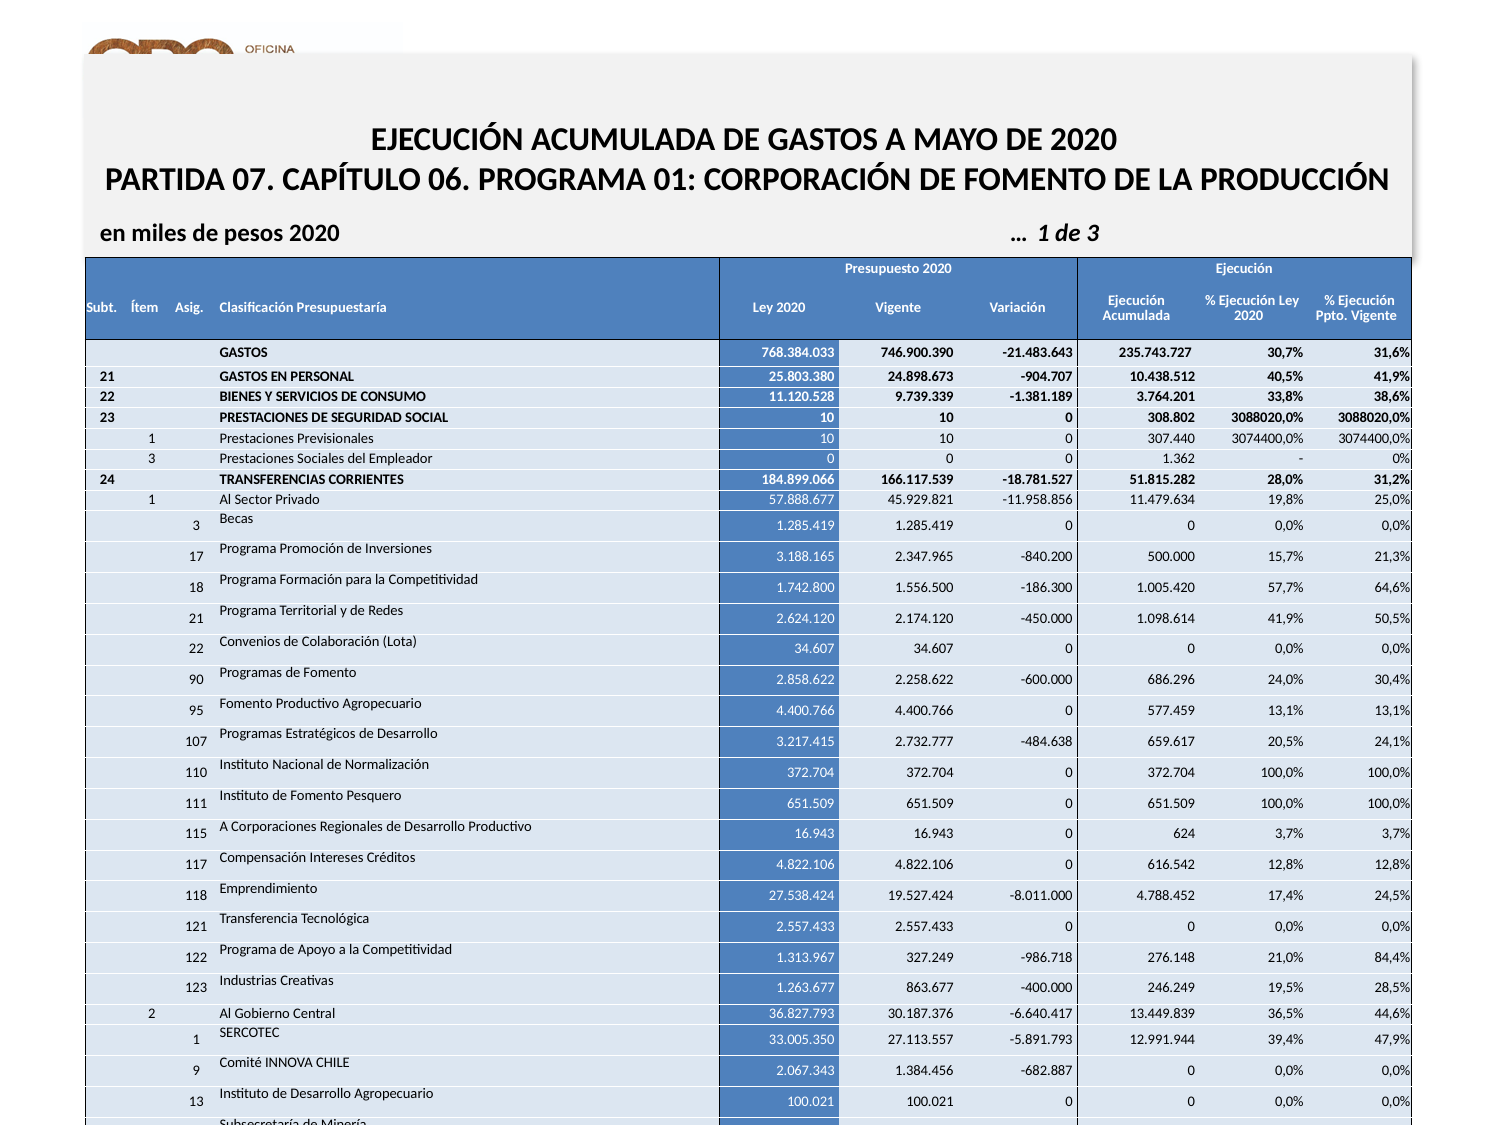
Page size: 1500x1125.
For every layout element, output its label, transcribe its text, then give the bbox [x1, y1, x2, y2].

table_cell 4.822.106 [720, 851, 839, 880]
table_cell [86, 604, 130, 634]
table_cell 100.021 [720, 1087, 839, 1117]
table_cell 616.542 [1078, 851, 1196, 880]
table_cell 1 [130, 491, 174, 510]
table_cell 25.803.380 [720, 367, 839, 387]
table_cell 0,0% [1196, 1118, 1305, 1125]
table_cell 36.827.793 [720, 1005, 839, 1024]
table_cell Programa de Apoyo a la Competitividad [218, 943, 719, 973]
table_cell [130, 367, 174, 387]
table_cell 0 [958, 511, 1077, 541]
table_cell Convenios de Colaboración (Lota) [218, 635, 719, 665]
table_cell % Ejecución Ley 2020 [1196, 278, 1305, 339]
table_cell Instituto de Desarrollo Agropecuario [218, 1087, 719, 1117]
table_cell 38,6% [1305, 388, 1411, 407]
table_cell Becas [218, 511, 719, 541]
table_cell Instituto de Fomento Pesquero [218, 789, 719, 819]
table_cell 1.742.800 [720, 573, 839, 603]
table_cell 41,9% [1305, 367, 1411, 387]
table_cell 4.822.106 [839, 851, 958, 880]
table_cell 84,4% [1305, 943, 1411, 973]
table_cell Emprendimiento [218, 881, 719, 911]
table_cell 863.677 [839, 974, 958, 1004]
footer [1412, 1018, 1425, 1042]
table_cell 10.438.512 [1078, 367, 1196, 387]
table_cell 11.120.528 [720, 388, 839, 407]
table_cell 47,9% [1305, 1025, 1411, 1055]
table_cell 45.929.821 [839, 491, 958, 510]
table_cell [130, 604, 174, 634]
table_cell [174, 491, 218, 510]
table_cell [174, 367, 218, 387]
table_cell 0,0% [1305, 511, 1411, 541]
table_cell 24,1% [1305, 727, 1411, 757]
table_cell Al Sector Privado [218, 491, 719, 510]
table_cell [130, 758, 174, 788]
table_cell 11.479.634 [1078, 491, 1196, 510]
table_cell SERCOTEC [218, 1025, 719, 1055]
table_cell 0 [958, 408, 1077, 428]
table_cell [174, 408, 218, 428]
table_cell 3.764.201 [1078, 388, 1196, 407]
table_cell 10 [720, 429, 839, 449]
table_cell 0 [958, 450, 1077, 469]
table_cell 13,1% [1196, 696, 1305, 726]
table_cell -6.640.417 [958, 1005, 1077, 1024]
table_cell 27.113.557 [839, 1025, 958, 1055]
table_cell 2.347.965 [839, 542, 958, 572]
table_cell 372.704 [1078, 758, 1196, 788]
table_cell 3 [174, 511, 218, 541]
table_cell 3,7% [1196, 820, 1305, 850]
table_cell [130, 511, 174, 541]
table_cell 19,5% [1196, 974, 1305, 1004]
table_cell [130, 851, 174, 880]
table_cell 13 [174, 1087, 218, 1117]
table_cell 100,0% [1196, 758, 1305, 788]
table_cell 24 [86, 470, 130, 490]
table_cell [130, 388, 174, 407]
table_cell 21,3% [1305, 542, 1411, 572]
table_cell [130, 470, 174, 490]
table_cell 90 [174, 666, 218, 695]
table_cell 22 [86, 388, 130, 407]
table_cell 0,0% [1305, 1056, 1411, 1086]
table_cell 0 [958, 789, 1077, 819]
table_cell 10 [720, 408, 839, 428]
table_cell -186.300 [958, 573, 1077, 603]
table_cell [130, 340, 174, 366]
table_cell 117 [174, 851, 218, 880]
table_cell Ítem [130, 278, 174, 339]
table_cell 0,0% [1305, 1087, 1411, 1117]
table_cell [86, 666, 130, 695]
table_cell [86, 450, 130, 469]
table_cell 0,0% [1196, 511, 1305, 541]
table_cell -484.638 [958, 727, 1077, 757]
table_cell [130, 696, 174, 726]
table_cell Ley 2020 [720, 278, 839, 339]
table_cell -5.891.793 [958, 1025, 1077, 1055]
table_cell [86, 1087, 130, 1117]
table_cell 0 [958, 635, 1077, 665]
table_cell 0,0% [1196, 635, 1305, 665]
text_box en miles de pesos 2020 … 1 de 3 [85, 209, 1432, 270]
table_cell 57.888.677 [720, 491, 839, 510]
table_cell 3088020,0% [1196, 408, 1305, 428]
table_cell 3074400,0% [1305, 429, 1411, 449]
table_cell 22 [174, 635, 218, 665]
table_cell [174, 1005, 218, 1024]
table_cell 3.188.165 [720, 542, 839, 572]
table_cell -1.381.189 [958, 388, 1077, 407]
table_cell 0 [839, 450, 958, 469]
table_cell [174, 429, 218, 449]
table_cell 12.991.944 [1078, 1025, 1196, 1055]
table_header [174, 258, 218, 278]
table_cell 21 [174, 604, 218, 634]
table_cell [130, 912, 174, 942]
table_cell 121 [174, 912, 218, 942]
table_cell 41,9% [1196, 604, 1305, 634]
table_cell 577.459 [1078, 696, 1196, 726]
table_cell 107 [174, 727, 218, 757]
table_cell [86, 758, 130, 788]
table_cell 235.743.727 [1078, 340, 1196, 366]
table_cell [130, 1025, 174, 1055]
table_cell 372.704 [720, 758, 839, 788]
table_cell [130, 408, 174, 428]
table_cell 2.557.433 [720, 912, 839, 942]
table_cell 372.704 [839, 758, 958, 788]
table_cell [86, 851, 130, 880]
table_cell [130, 1056, 174, 1086]
table_cell 0,0% [1196, 1056, 1305, 1086]
table_cell [86, 881, 130, 911]
table_cell 23 [86, 408, 130, 428]
table_cell Variación [958, 278, 1077, 339]
table_cell [86, 1056, 130, 1086]
table_cell [130, 820, 174, 850]
table_cell 123 [174, 974, 218, 1004]
table_cell 184.899.066 [720, 470, 839, 490]
table_cell Vigente [839, 278, 958, 339]
table_cell 1.285.419 [720, 511, 839, 541]
table_cell 0 [1078, 1056, 1196, 1086]
table_cell Asig. [174, 278, 218, 339]
table_header [86, 258, 130, 278]
table_cell [86, 696, 130, 726]
table_cell 2.557.433 [839, 912, 958, 942]
table_cell 4.400.766 [720, 696, 839, 726]
table_cell 0 [958, 1087, 1077, 1117]
table_cell - [1196, 450, 1305, 469]
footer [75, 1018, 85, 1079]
table_cell Ejecución Acumulada [1078, 278, 1196, 339]
table_cell 0 [1078, 511, 1196, 541]
table_cell PRESTACIONES DE SEGURIDAD SOCIAL [218, 408, 719, 428]
table_cell 307.440 [1078, 429, 1196, 449]
table_cell 64,6% [1305, 573, 1411, 603]
table_cell -840.200 [958, 542, 1077, 572]
table_cell [130, 727, 174, 757]
table_cell Programa Territorial y de Redes [218, 604, 719, 634]
table_cell 1.384.456 [839, 1056, 958, 1086]
table_cell 300.126 [720, 1118, 839, 1125]
table_cell 24.898.673 [839, 367, 958, 387]
table_cell 31,2% [1305, 470, 1411, 490]
table_cell 30,4% [1305, 666, 1411, 695]
table_cell 100.021 [839, 1087, 958, 1117]
table_cell [130, 542, 174, 572]
table_cell [86, 511, 130, 541]
table_cell 24,0% [1196, 666, 1305, 695]
table_cell -400.000 [958, 974, 1077, 1004]
table_header [130, 258, 174, 278]
table_cell 51.815.282 [1078, 470, 1196, 490]
table_cell 3,7% [1305, 820, 1411, 850]
table_header Presupuesto 2020 [720, 258, 1077, 278]
table_cell [86, 340, 130, 366]
table_cell [174, 450, 218, 469]
table_cell 246.249 [1078, 974, 1196, 1004]
table_cell 2.858.622 [720, 666, 839, 695]
table_cell 3.217.415 [720, 727, 839, 757]
table_cell 4.400.766 [839, 696, 958, 726]
table_cell Fomento Productivo Agropecuario [218, 696, 719, 726]
table_cell [174, 470, 218, 490]
table_cell 500.000 [1078, 542, 1196, 572]
table_cell 0 [958, 758, 1077, 788]
title EJECUCIÓN ACUMULADA DE GASTOS A MAYO DE 2020 PARTIDA 07. CAPÍTULO 06. PROGRAMA 01: CORPORACIÓN DE FOMENTO DE LA PRODUCCIÓN [85, 54, 1412, 209]
table_cell 0,0% [1305, 635, 1411, 665]
table_cell [86, 912, 130, 942]
table_cell Programa Formación para la Competitividad [218, 573, 719, 603]
table_cell 0,0% [1305, 912, 1411, 942]
table_cell -682.887 [958, 1056, 1077, 1086]
table_cell 0% [1305, 450, 1411, 469]
table_cell 624 [1078, 820, 1196, 850]
table_cell 166.117.539 [839, 470, 958, 490]
table_cell 19.527.424 [839, 881, 958, 911]
table_cell 1.098.614 [1078, 604, 1196, 634]
table_cell 95 [174, 696, 218, 726]
table_cell 2.624.120 [720, 604, 839, 634]
table_cell 10 [839, 429, 958, 449]
table_cell 1.362 [1078, 450, 1196, 469]
table_cell [130, 943, 174, 973]
table_cell [86, 573, 130, 603]
table_cell 13,1% [1305, 696, 1411, 726]
table_cell Compensación Intereses Créditos [218, 851, 719, 880]
table_cell 39,4% [1196, 1025, 1305, 1055]
table_cell 2.174.120 [839, 604, 958, 634]
table_header [218, 258, 719, 278]
table_cell 16.943 [839, 820, 958, 850]
table_cell [86, 1025, 130, 1055]
table_cell 1.556.500 [839, 573, 958, 603]
table_cell [130, 789, 174, 819]
table_cell 2.732.777 [839, 727, 958, 757]
table_cell 300.126 [839, 1118, 958, 1125]
table_cell 1 [174, 1025, 218, 1055]
table_cell 30,7% [1196, 340, 1305, 366]
table_cell 50,5% [1305, 604, 1411, 634]
table_cell [86, 943, 130, 973]
table_cell 122 [174, 943, 218, 973]
table_cell 33.005.350 [720, 1025, 839, 1055]
table_cell [86, 727, 130, 757]
table_cell [130, 666, 174, 695]
table_cell Programas de Fomento [218, 666, 719, 695]
table_cell 13.449.839 [1078, 1005, 1196, 1024]
table_cell TRANSFERENCIAS CORRIENTES [218, 470, 719, 490]
table_cell 768.384.033 [720, 340, 839, 366]
table_cell 1.313.967 [720, 943, 839, 973]
table_cell 2.067.343 [720, 1056, 839, 1086]
table_cell 686.296 [1078, 666, 1196, 695]
table_cell [174, 388, 218, 407]
table_cell 0 [958, 912, 1077, 942]
table_cell 0,0% [1196, 1087, 1305, 1117]
table_cell [86, 429, 130, 449]
table_cell -11.958.856 [958, 491, 1077, 510]
table_cell Al Gobierno Central [218, 1005, 719, 1024]
table_cell 0 [958, 851, 1077, 880]
table_cell 28,5% [1305, 974, 1411, 1004]
table_cell 659.617 [1078, 727, 1196, 757]
table_cell 1.285.419 [839, 511, 958, 541]
table_cell 24,5% [1305, 881, 1411, 911]
table_cell 18 [174, 573, 218, 603]
table_cell Clasificación Presupuestaría [218, 278, 719, 339]
table_cell 308.802 [1078, 408, 1196, 428]
table_cell 12,8% [1196, 851, 1305, 880]
table_cell 1 [130, 429, 174, 449]
table_cell 9 [174, 1056, 218, 1086]
table_cell [86, 635, 130, 665]
table_cell 111 [174, 789, 218, 819]
table_cell 0 [1078, 1087, 1196, 1117]
table_cell Prestaciones Previsionales [218, 429, 719, 449]
table_cell [174, 340, 218, 366]
picture [82, 22, 403, 118]
table_cell 3074400,0% [1196, 429, 1305, 449]
table_cell 17,4% [1196, 881, 1305, 911]
table_cell [86, 1118, 130, 1125]
table_cell -600.000 [958, 666, 1077, 695]
table_cell 651.509 [720, 789, 839, 819]
table_cell [86, 789, 130, 819]
table_cell 651.509 [839, 789, 958, 819]
table_cell 30.187.376 [839, 1005, 958, 1024]
table_cell Comité INNOVA CHILE [218, 1056, 719, 1086]
table_cell A Corporaciones Regionales de Desarrollo Productivo [218, 820, 719, 850]
table_cell 0 [1078, 1118, 1196, 1125]
table_cell % Ejecución Ppto. Vigente [1305, 278, 1411, 339]
table_cell 25,0% [1305, 491, 1411, 510]
table_cell 746.900.390 [839, 340, 958, 366]
table_cell 100,0% [1305, 789, 1411, 819]
table_cell 100,0% [1305, 758, 1411, 788]
table_cell -904.707 [958, 367, 1077, 387]
table_cell [86, 491, 130, 510]
table_cell -21.483.643 [958, 340, 1077, 366]
table_cell [130, 573, 174, 603]
table_cell 100,0% [1196, 789, 1305, 819]
table_cell 2.258.622 [839, 666, 958, 695]
table_cell GASTOS [218, 340, 719, 366]
table_cell 28,0% [1196, 470, 1305, 490]
table_cell [86, 1005, 130, 1024]
table_cell -18.781.527 [958, 470, 1077, 490]
table_cell 16.943 [720, 820, 839, 850]
table_cell [130, 635, 174, 665]
table_cell Programa Promoción de Inversiones [218, 542, 719, 572]
table_cell 327.249 [839, 943, 958, 973]
table_cell 1.263.677 [720, 974, 839, 1004]
table_cell [130, 974, 174, 1004]
table_cell Prestaciones Sociales del Empleador [218, 450, 719, 469]
table_cell Subsecretaría de Minería [218, 1118, 719, 1125]
table_cell 14 [174, 1118, 218, 1125]
table_cell [130, 1118, 174, 1125]
table_cell 9.739.339 [839, 388, 958, 407]
table_cell -450.000 [958, 604, 1077, 634]
table_cell 0 [1078, 635, 1196, 665]
table_header Ejecución [1078, 258, 1411, 278]
table_cell 27.538.424 [720, 881, 839, 911]
table_cell GASTOS EN PERSONAL [218, 367, 719, 387]
table_cell 33,8% [1196, 388, 1305, 407]
table_cell Instituto Nacional de Normalización [218, 758, 719, 788]
table_cell [86, 820, 130, 850]
table_cell Industrias Creativas [218, 974, 719, 1004]
table_cell 34.607 [720, 635, 839, 665]
table_cell 21 [86, 367, 130, 387]
table_cell 3088020,0% [1305, 408, 1411, 428]
table_cell 17 [174, 542, 218, 572]
table_cell 31,6% [1305, 340, 1411, 366]
table_cell 40,5% [1196, 367, 1305, 387]
table_cell BIENES Y SERVICIOS DE CONSUMO [218, 388, 719, 407]
table_cell 110 [174, 758, 218, 788]
table_cell 1.005.420 [1078, 573, 1196, 603]
table_cell 44,6% [1305, 1005, 1411, 1024]
table_cell 0 [958, 429, 1077, 449]
table_cell 276.148 [1078, 943, 1196, 973]
table_cell 21,0% [1196, 943, 1305, 973]
table_cell Programas Estratégicos de Desarrollo [218, 727, 719, 757]
table_cell 4.788.452 [1078, 881, 1196, 911]
table_cell [86, 974, 130, 1004]
table_cell 12,8% [1305, 851, 1411, 880]
table_cell 20,5% [1196, 727, 1305, 757]
table_cell 0 [958, 696, 1077, 726]
table_cell 0 [958, 1118, 1077, 1125]
table_cell Transferencia Tecnológica [218, 912, 719, 942]
table_cell 57,7% [1196, 573, 1305, 603]
table_cell 118 [174, 881, 218, 911]
table_cell 0 [958, 820, 1077, 850]
table_cell -986.718 [958, 943, 1077, 973]
table_cell 10 [839, 408, 958, 428]
table_cell 3 [130, 450, 174, 469]
table_cell 2 [130, 1005, 174, 1024]
table_cell [86, 542, 130, 572]
table_cell 19,8% [1196, 491, 1305, 510]
table_cell 0,0% [1196, 912, 1305, 942]
table_cell Subt. [86, 278, 130, 339]
slide_number 12 [1412, 1042, 1425, 1103]
table_cell [130, 881, 174, 911]
table_cell 0 [1078, 912, 1196, 942]
table_cell 15,7% [1196, 542, 1305, 572]
table_cell [130, 1087, 174, 1117]
table_cell -8.011.000 [958, 881, 1077, 911]
table_cell 0 [720, 450, 839, 469]
table_cell 0,0% [1305, 1118, 1411, 1125]
table_cell 36,5% [1196, 1005, 1305, 1024]
table_cell 115 [174, 820, 218, 850]
table_cell 651.509 [1078, 789, 1196, 819]
table_cell 34.607 [839, 635, 958, 665]
